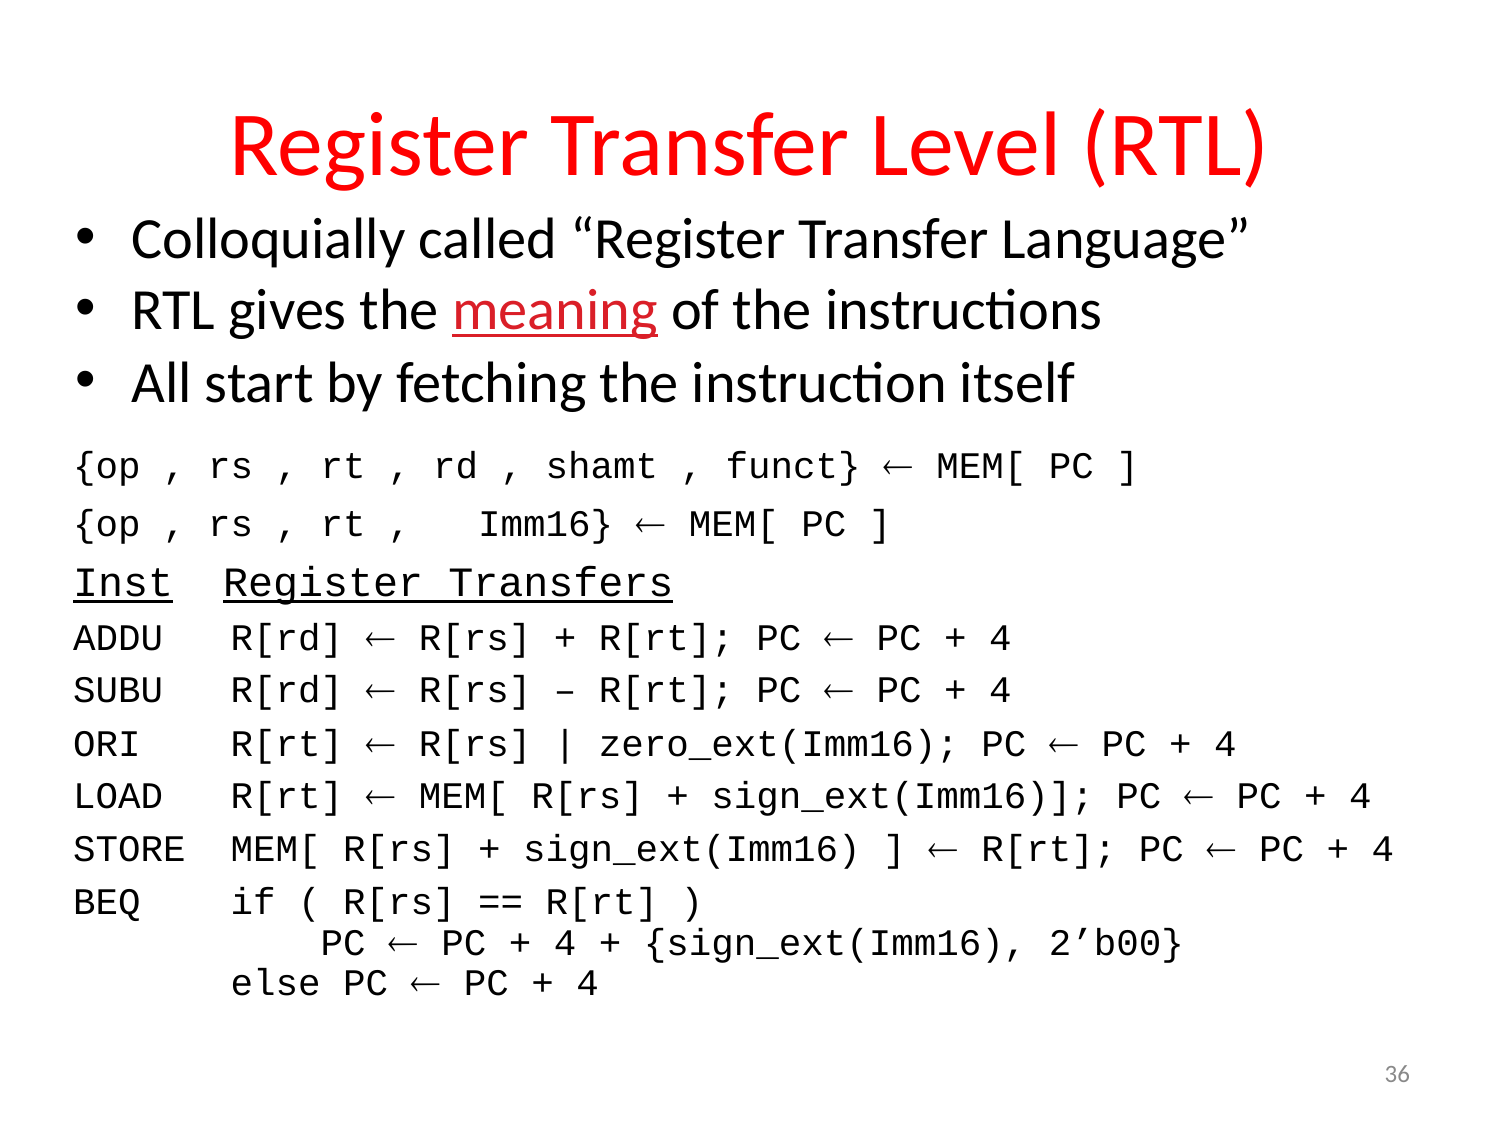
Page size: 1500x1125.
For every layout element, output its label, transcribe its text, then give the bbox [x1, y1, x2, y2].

title Register Transfer Level (RTL) [75, 45, 1425, 233]
slide_number 36 [1074, 1042, 1425, 1103]
text_box {op , rs , rt , rd , shamt , funct}  MEM[ PC ] {op , rs , rt , Imm16}  MEM[ PC ] Inst Register Transfers ADDU R[rd]  R[rs] + R[rt]; PC  PC + 4 SUBU R[rd]  R[rs] – R[rt]; PC  PC + 4 ORI R[rt]  R[rs] | zero_ext(Imm16); PC  PC + 4 LOAD R[rt]  MEM[ R[rs] + sign_ext(Imm16)]; PC  PC + 4 STORE MEM[ R[rs] + sign_ext(Imm16) ]  R[rt]; PC  PC + 4 BEQ if ( R[rs] == R[rt] ) PC  PC + 4 + {sign_ext(Imm16), 2’b00} else PC  PC + 4 [58, 433, 1492, 1012]
list Colloquially called “Register Transfer Language” RTL gives the meaning of the instructions All start by fetching the instruction itself [60, 193, 1477, 433]
